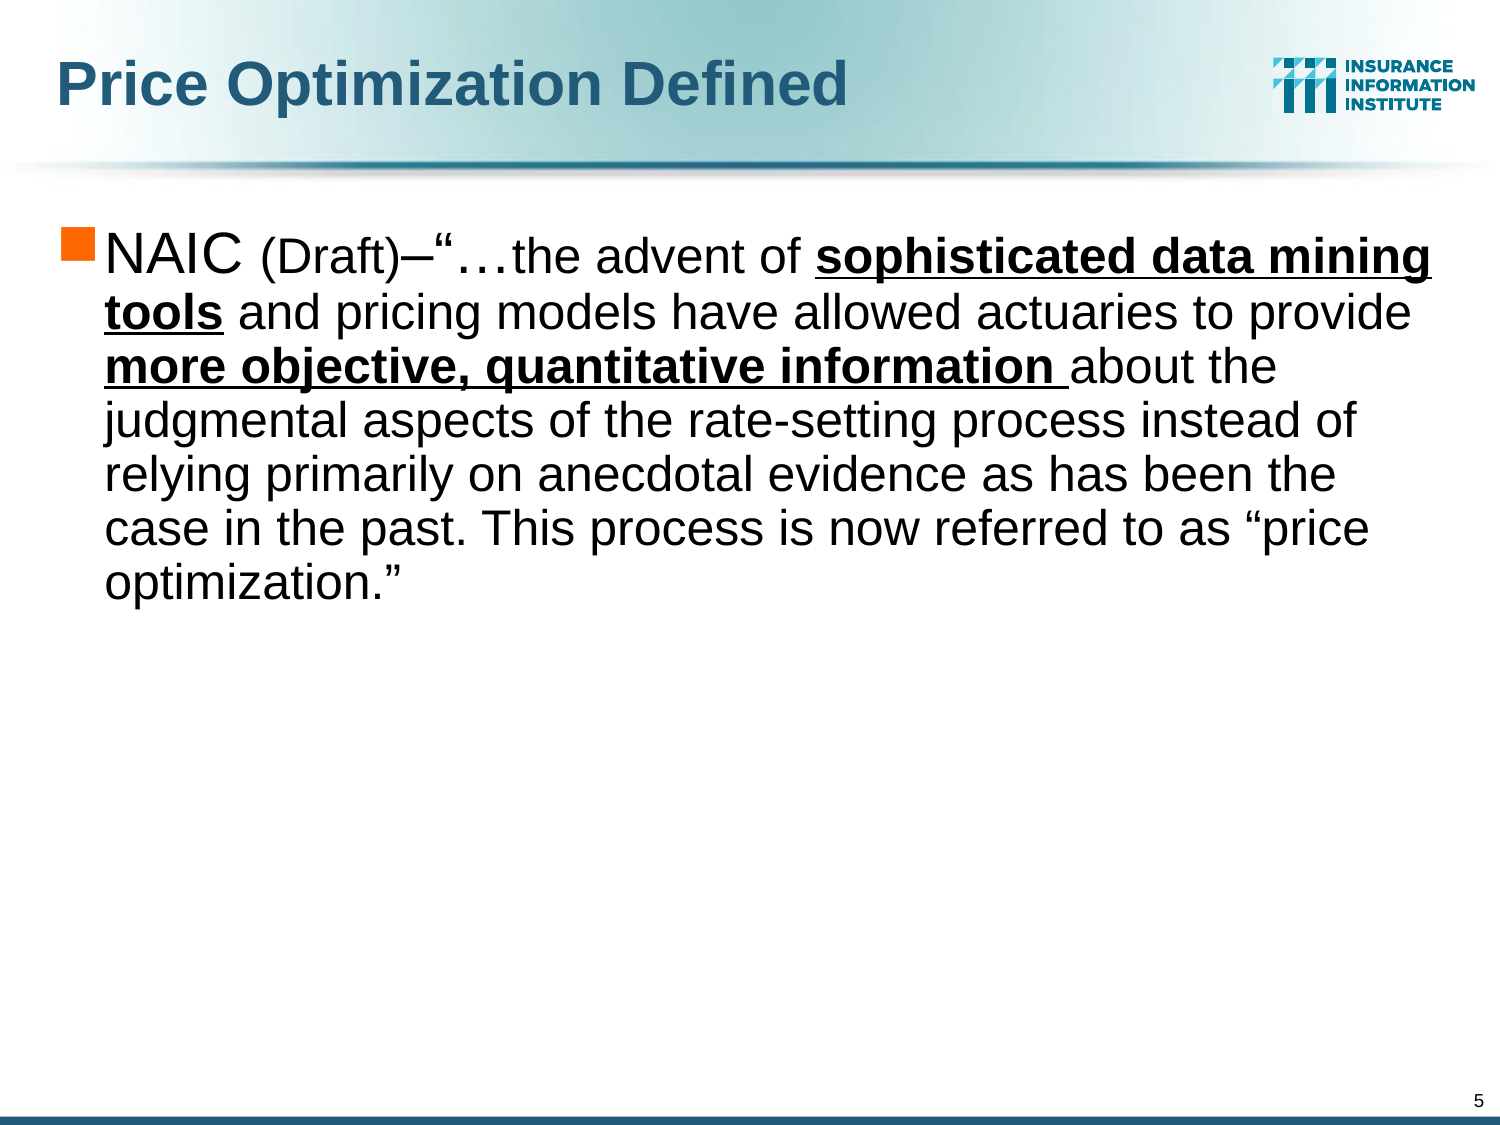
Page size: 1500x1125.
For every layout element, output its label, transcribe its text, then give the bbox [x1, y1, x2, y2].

slide_number 5 [1410, 1091, 1485, 1112]
title Price Optimization Defined [48, 14, 1264, 157]
list NAIC (Draft)–“…the advent of sophisticated data mining tools and pricing models have allowed actuaries to provide more objective, quantitative information about the judgmental aspects of the rate-setting process instead of relying primarily on anecdotal evidence as has been the case in the past. This process is now referred to as “price optimization.” [48, 215, 1441, 643]
picture [0, 0, 1500, 189]
